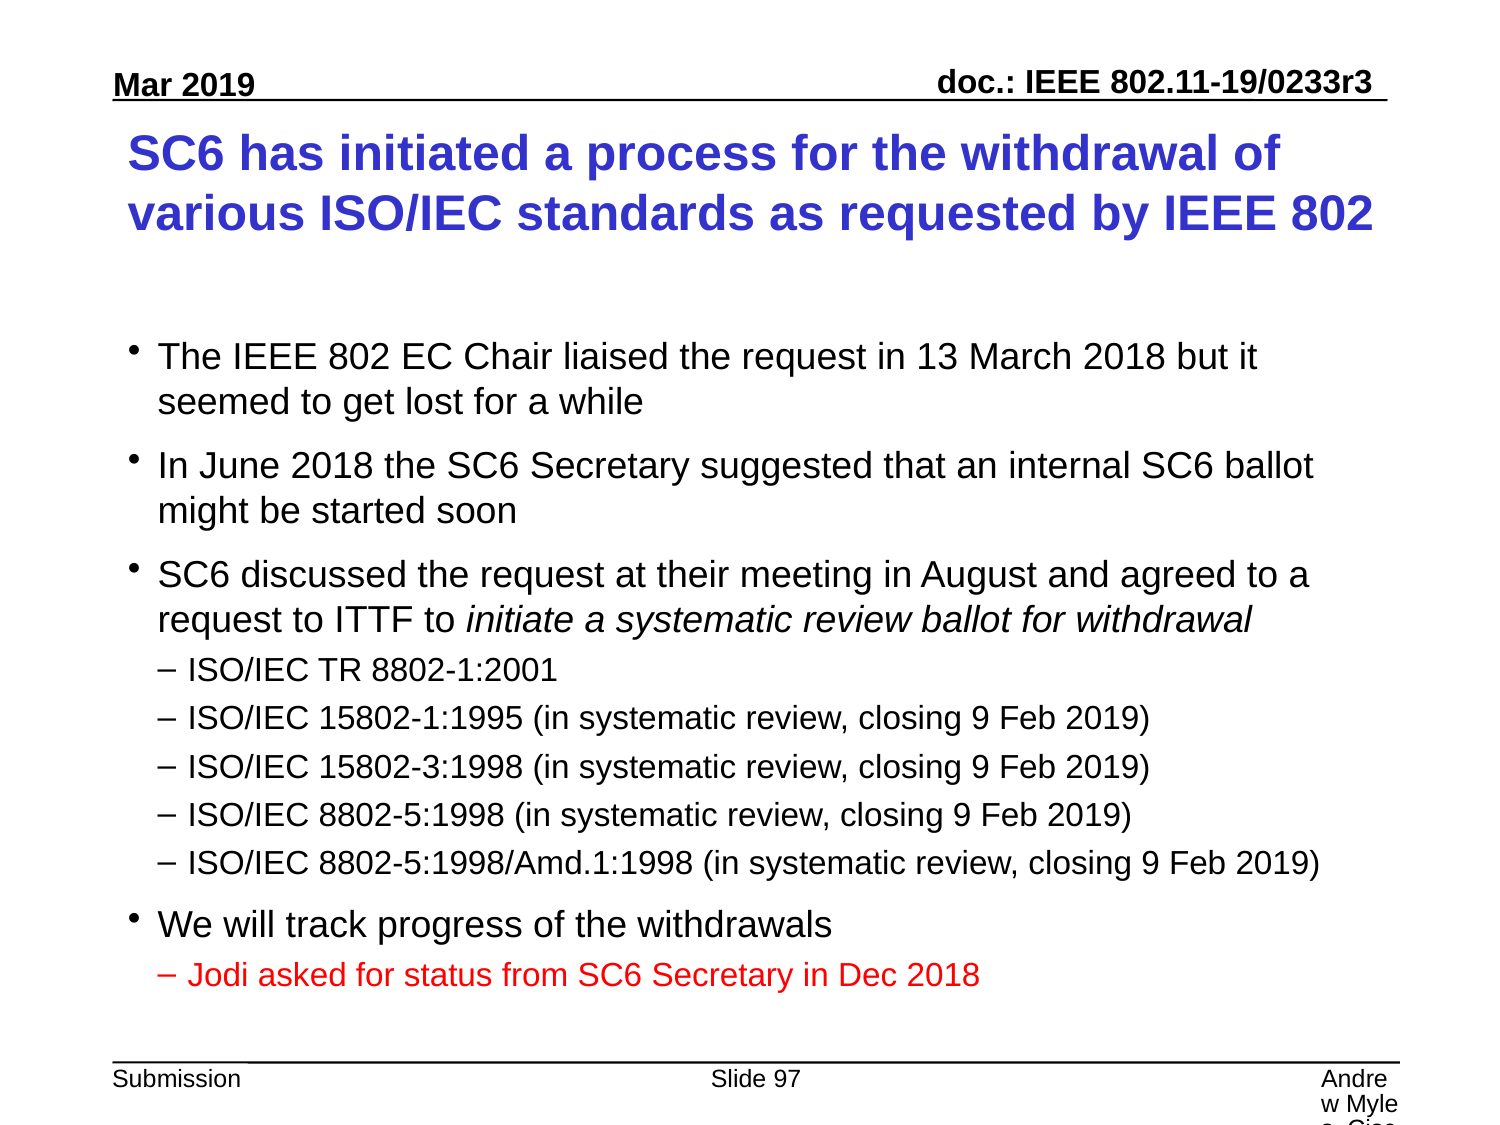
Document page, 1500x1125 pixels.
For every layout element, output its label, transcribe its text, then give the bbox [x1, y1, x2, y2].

slide_number Slide 97 [709, 1061, 803, 1093]
list The IEEE 802 EC Chair liaised the request in 13 March 2018 but it seemed to get lost for a while In June 2018 the SC6 Secretary suggested that an internal SC6 ballot might be started soon SC6 discussed the request at their meeting in August and agreed to a request to ITTF to initiate a systematic review ballot for withdrawal ISO/IEC TR 8802-1:2001 ISO/IEC 15802-1:1995 (in systematic review, closing 9 Feb 2019) ISO/IEC 15802-3:1998 (in systematic review, closing 9 Feb 2019) ISO/IEC 8802-5:1998 (in systematic review, closing 9 Feb 2019) ISO/IEC 8802-5:1998/Amd.1:1998 (in systematic review, closing 9 Feb 2019) We will track progress of the withdrawals Jodi asked for status from SC6 Secretary in Dec 2018 [112, 324, 1388, 1000]
title SC6 has initiated a process for the withdrawal of various ISO/IEC standards as requested by IEEE 802 [112, 112, 1402, 288]
footer Andrew Myles, Cisco [1320, 1061, 1402, 1093]
